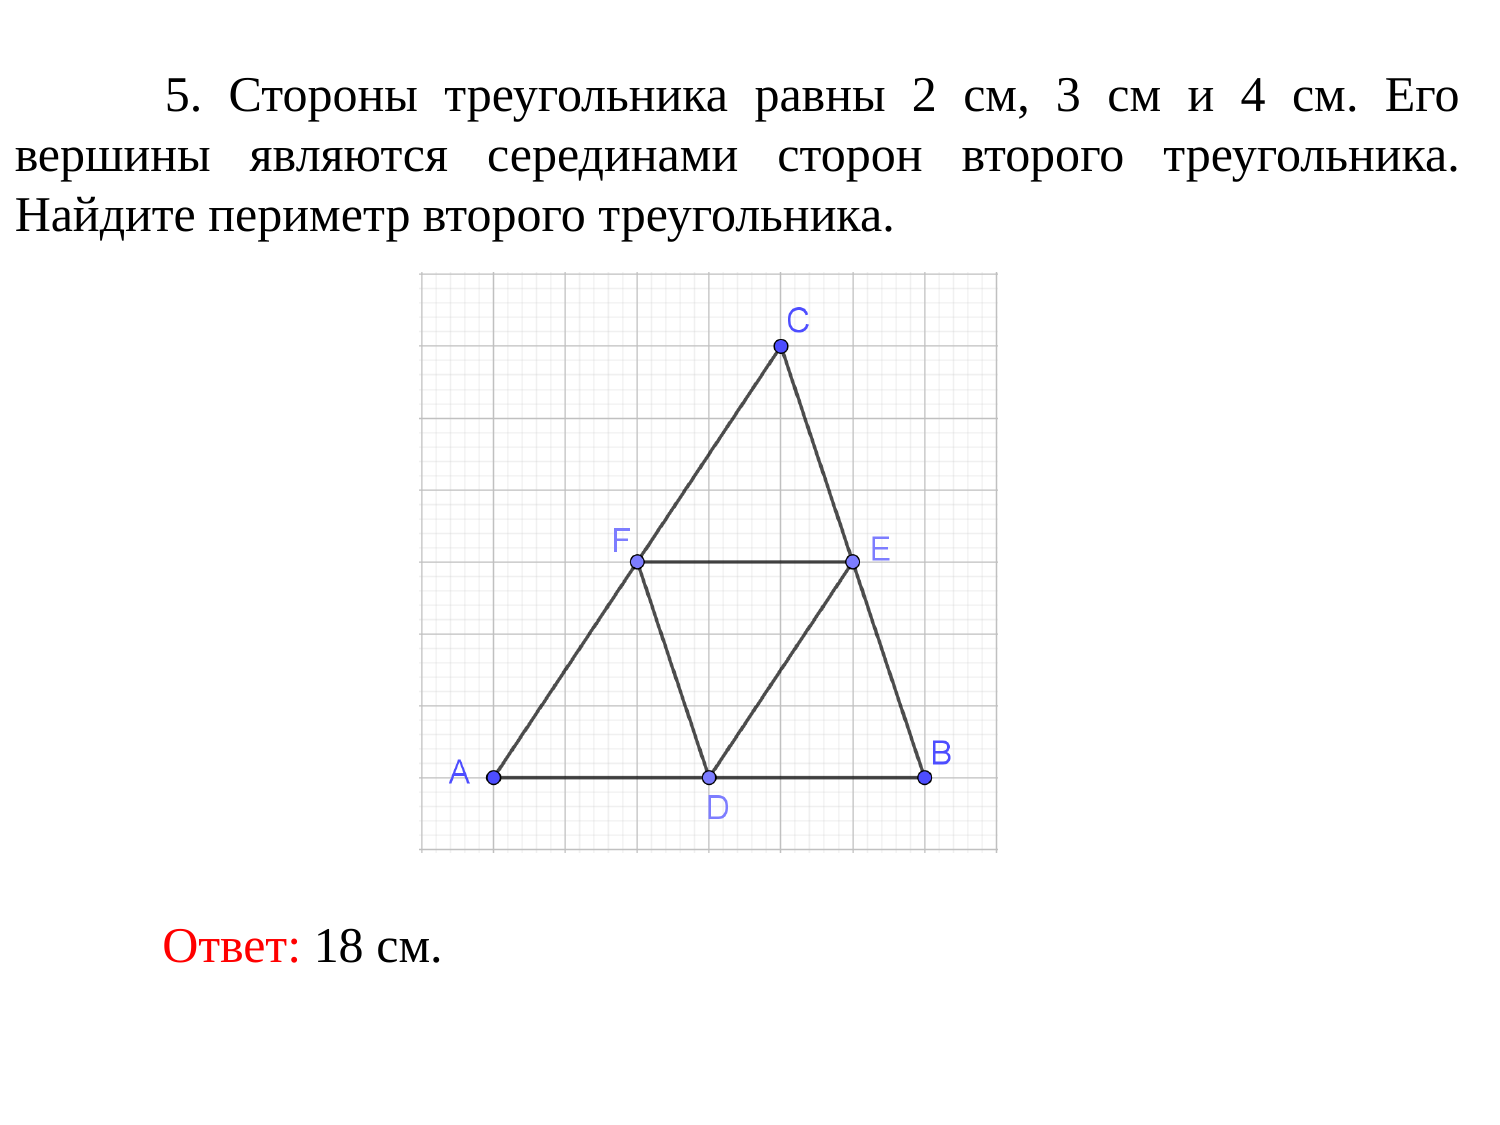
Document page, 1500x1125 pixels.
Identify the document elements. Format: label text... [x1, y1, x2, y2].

picture [418, 272, 999, 853]
text_box 5. Стороны треугольника равны 2 см, 3 см и 4 см. Его вершины являются серединами сторон второго треугольника. Найдите периметр второго треугольника. [0, 54, 1475, 250]
text_box Ответ: 18 см. [147, 905, 1478, 980]
